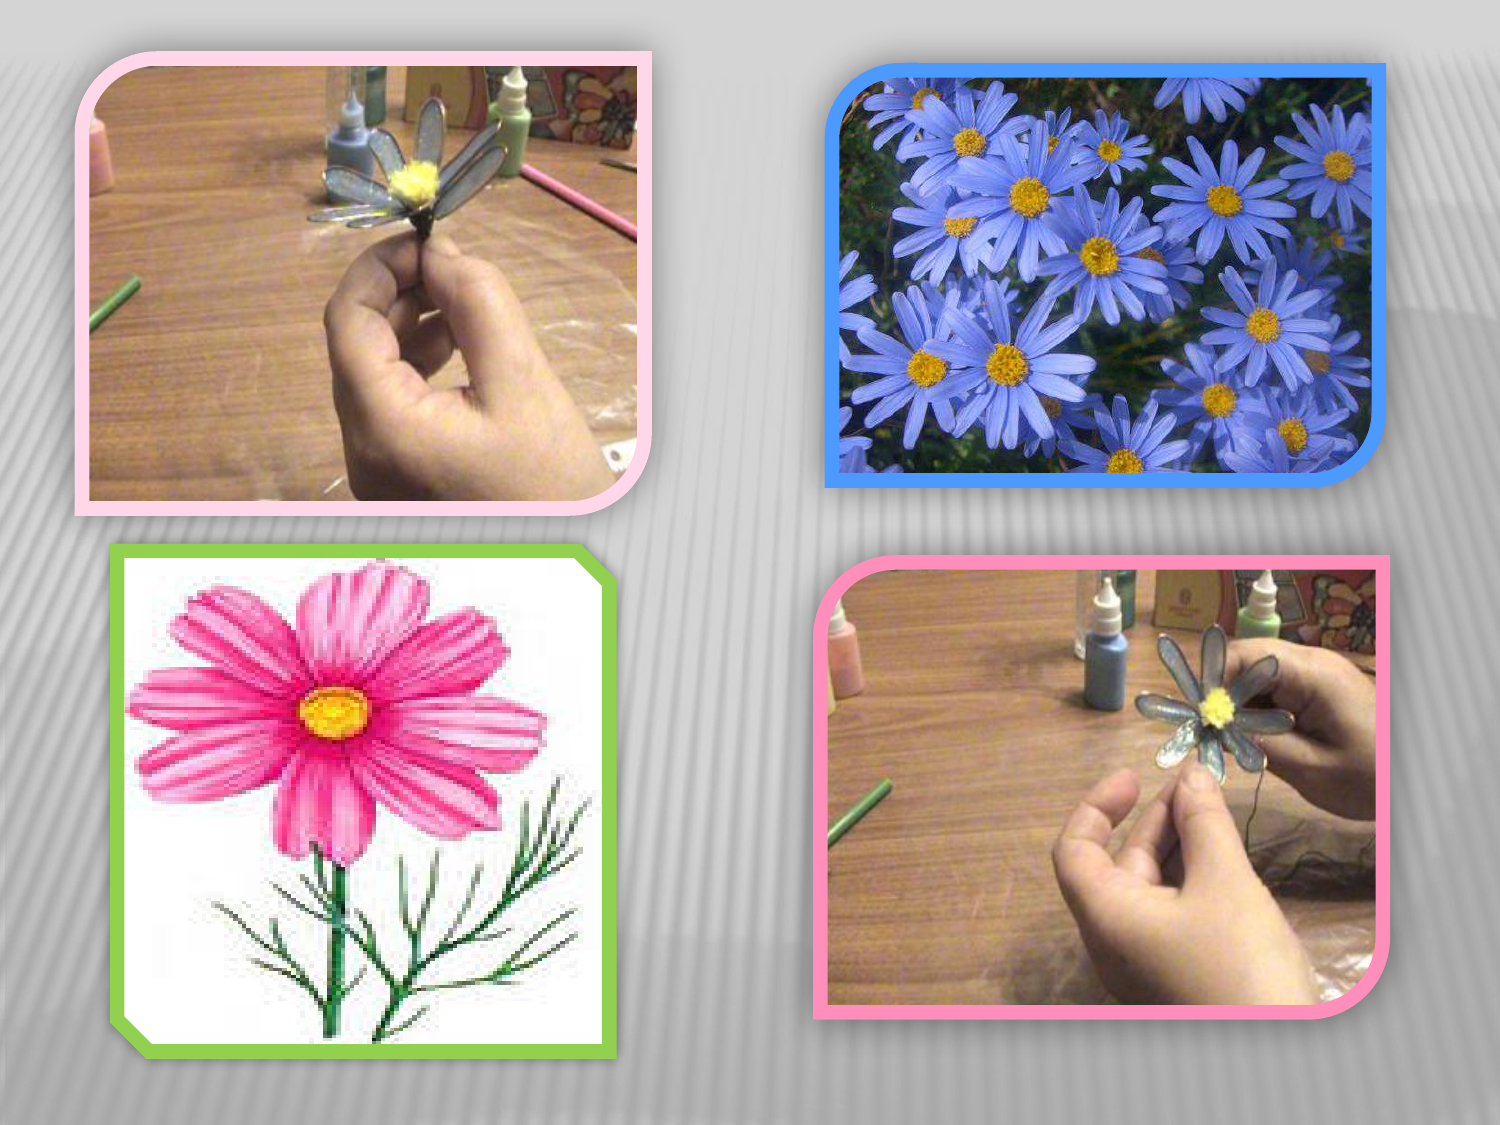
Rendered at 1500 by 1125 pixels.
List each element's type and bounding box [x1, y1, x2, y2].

picture [116, 550, 610, 1052]
picture [831, 70, 1380, 481]
picture [820, 562, 1384, 1013]
picture [81, 58, 645, 509]
